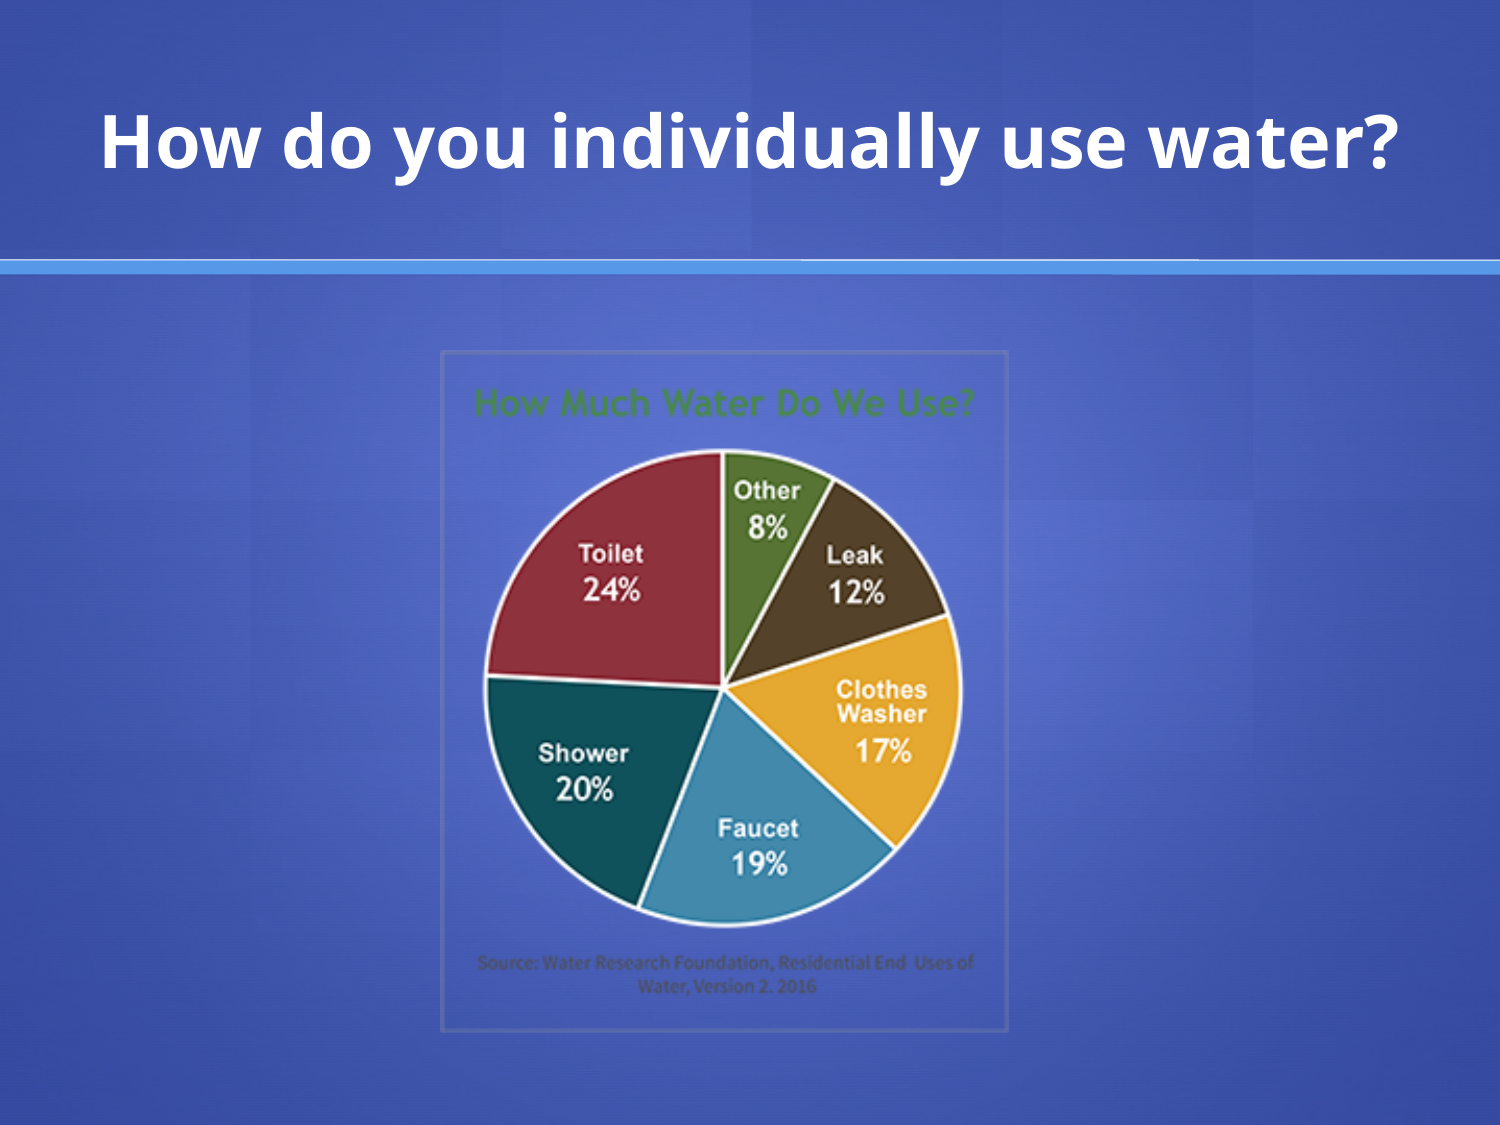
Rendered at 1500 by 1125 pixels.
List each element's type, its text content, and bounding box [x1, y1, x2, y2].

picture [438, 348, 1012, 1036]
title How do you individually use water? [75, 45, 1425, 233]
